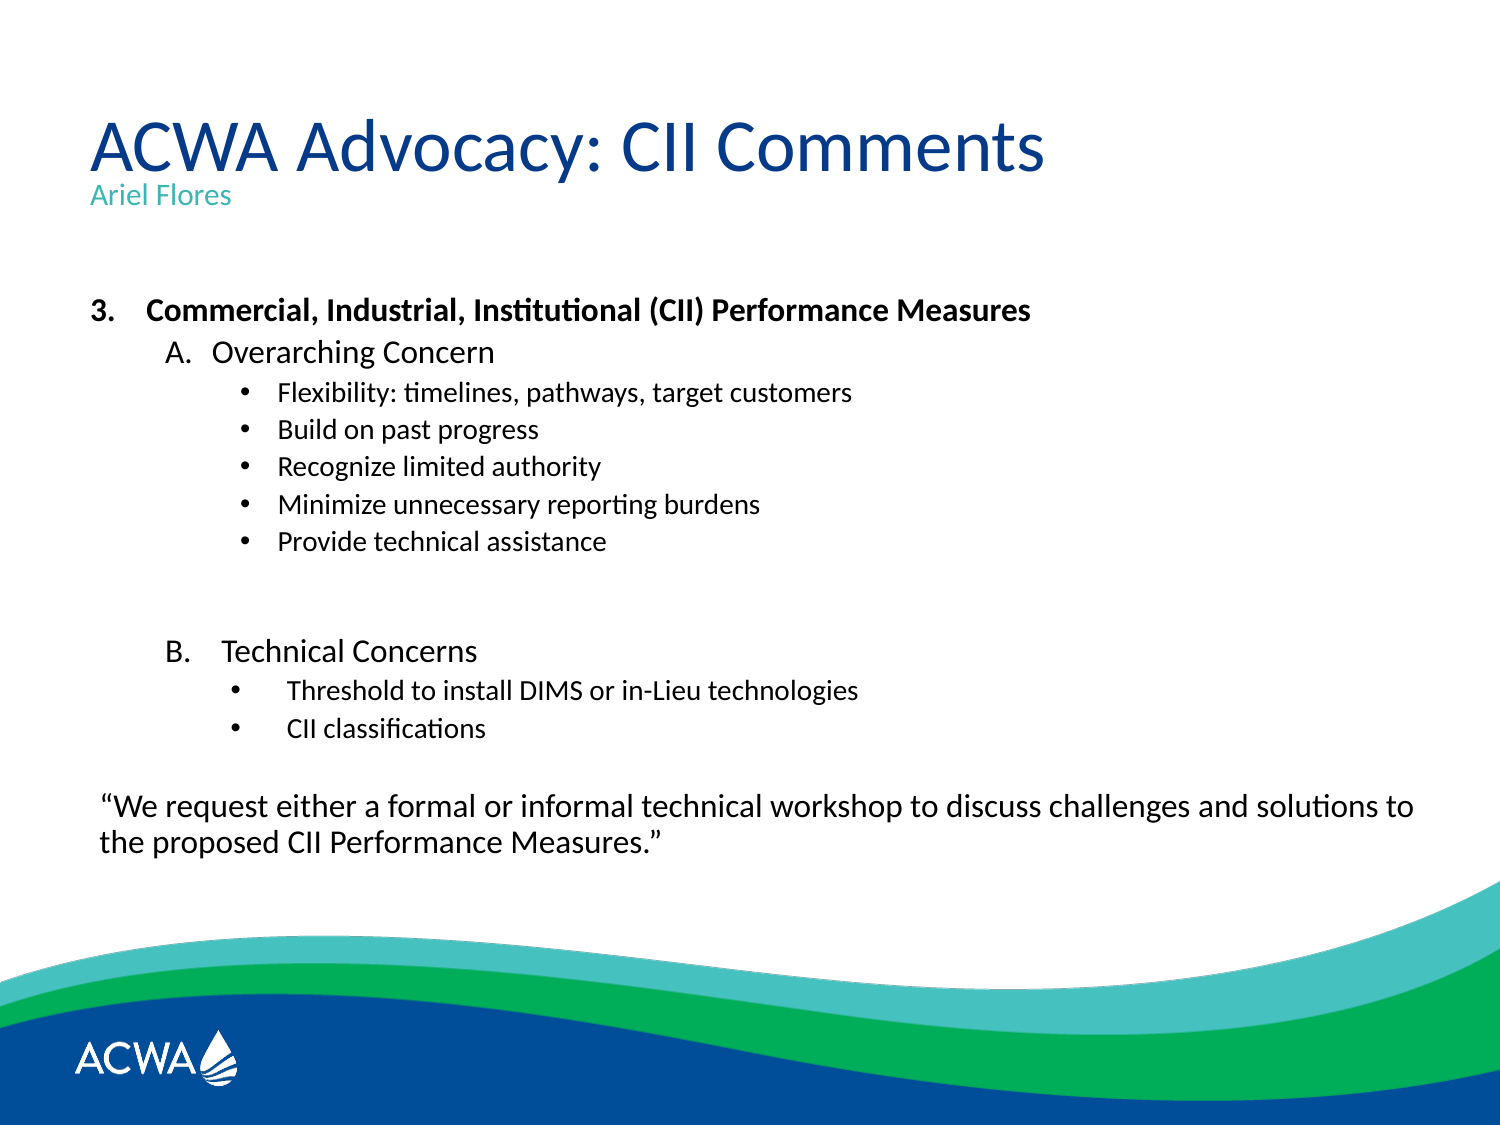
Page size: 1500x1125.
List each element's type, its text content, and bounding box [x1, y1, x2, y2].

list Ariel Flores [75, 171, 1425, 224]
list Commercial, Industrial, Institutional (CII) Performance Measures Overarching Concern Flexibility: timelines, pathways, target customers Build on past progress Recognize limited authority Minimize unnecessary reporting burdens Provide technical assistance Technical Concerns Threshold to install DIMS or in-Lieu technologies CII classifications “We request either a formal or informal technical workshop to discuss challenges and solutions to the proposed CII Performance Measures.” [75, 285, 1463, 931]
picture [0, 873, 1500, 1125]
title ACWA Advocacy: CII Comments [75, 34, 1463, 194]
